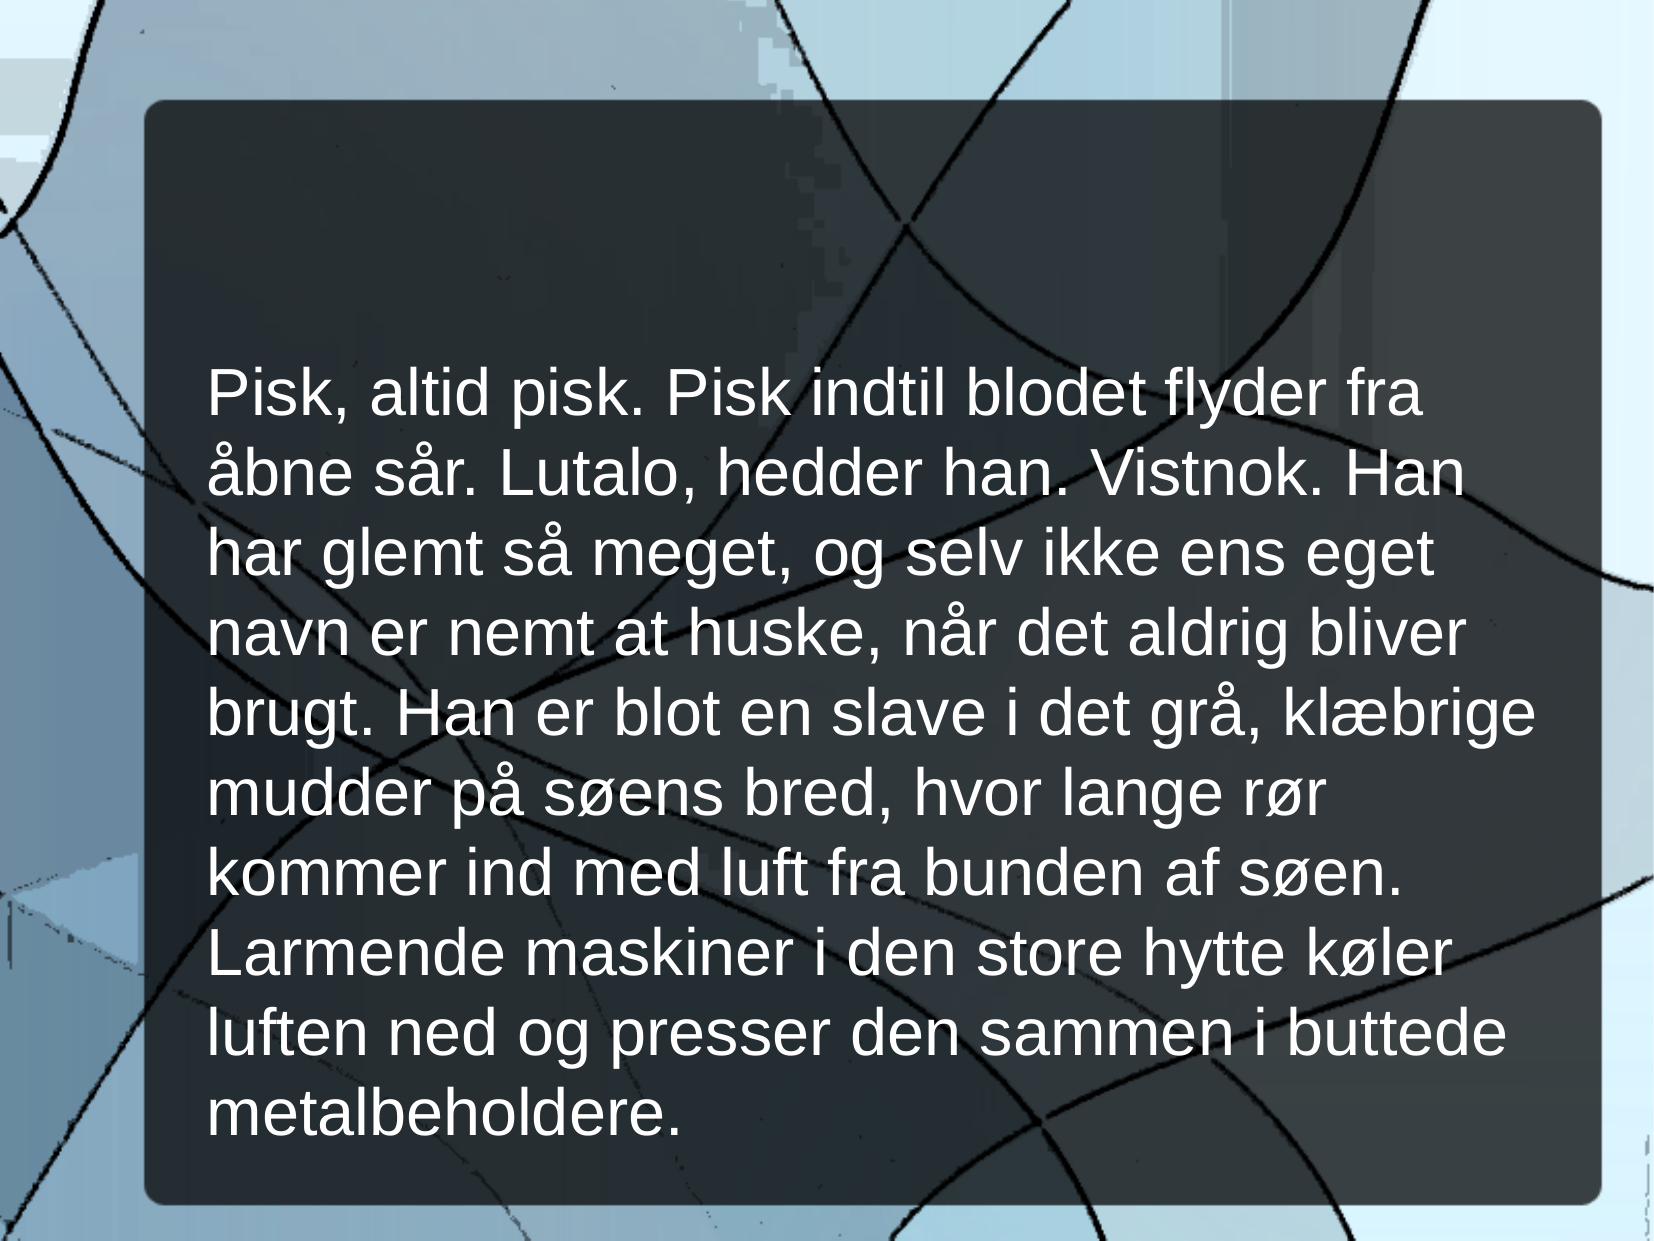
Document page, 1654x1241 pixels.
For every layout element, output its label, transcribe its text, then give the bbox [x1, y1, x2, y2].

text_box Pisk, altid pisk. Pisk indtil blodet flyder fra åbne sår. Lutalo, hedder han. Vistnok. Han har glemt så meget, og selv ikke ens eget navn er nemt at huske, når det aldrig bliver brugt. Han er blot en slave i det grå, klæbrige mudder på søens bred, hvor lange rør kommer ind med luft fra bunden af søen. Larmende maskiner i den store hytte køler luften ned og presser den sammen i buttede metalbeholdere. [206, 349, 1571, 1172]
picture [0, 0, 1654, 1241]
text_box [159, 108, 1583, 325]
